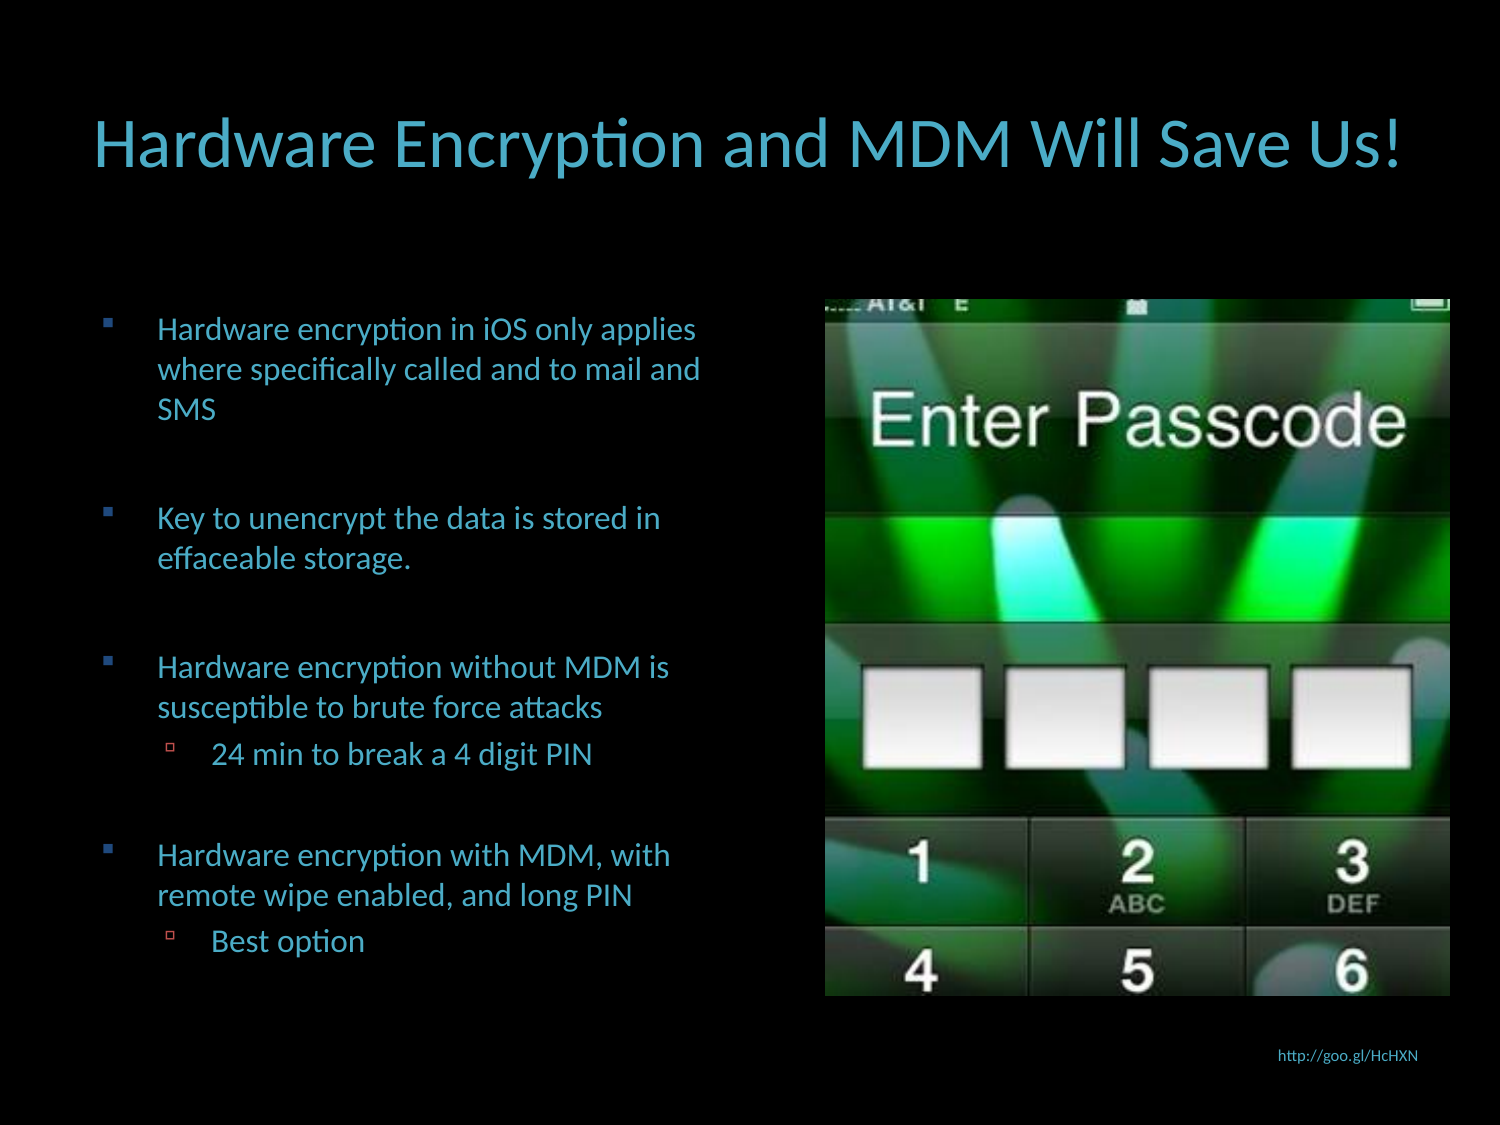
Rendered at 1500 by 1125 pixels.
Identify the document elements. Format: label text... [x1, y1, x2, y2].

title Hardware Encryption and MDM Will Save Us! [75, 45, 1425, 233]
text_box Hardware encryption in iOS only applies where specifically called and to mail and SMS Key to unencrypt the data is stored in effaceable storage. Hardware encryption without MDM is susceptible to brute force attacks 24 min to break a 4 digit PIN Hardware encryption with MDM, with remote wipe enabled, and long PIN Best option [74, 299, 750, 1050]
picture [824, 299, 1451, 997]
text_box http://goo.gl/HcHXN [1263, 1037, 1434, 1073]
